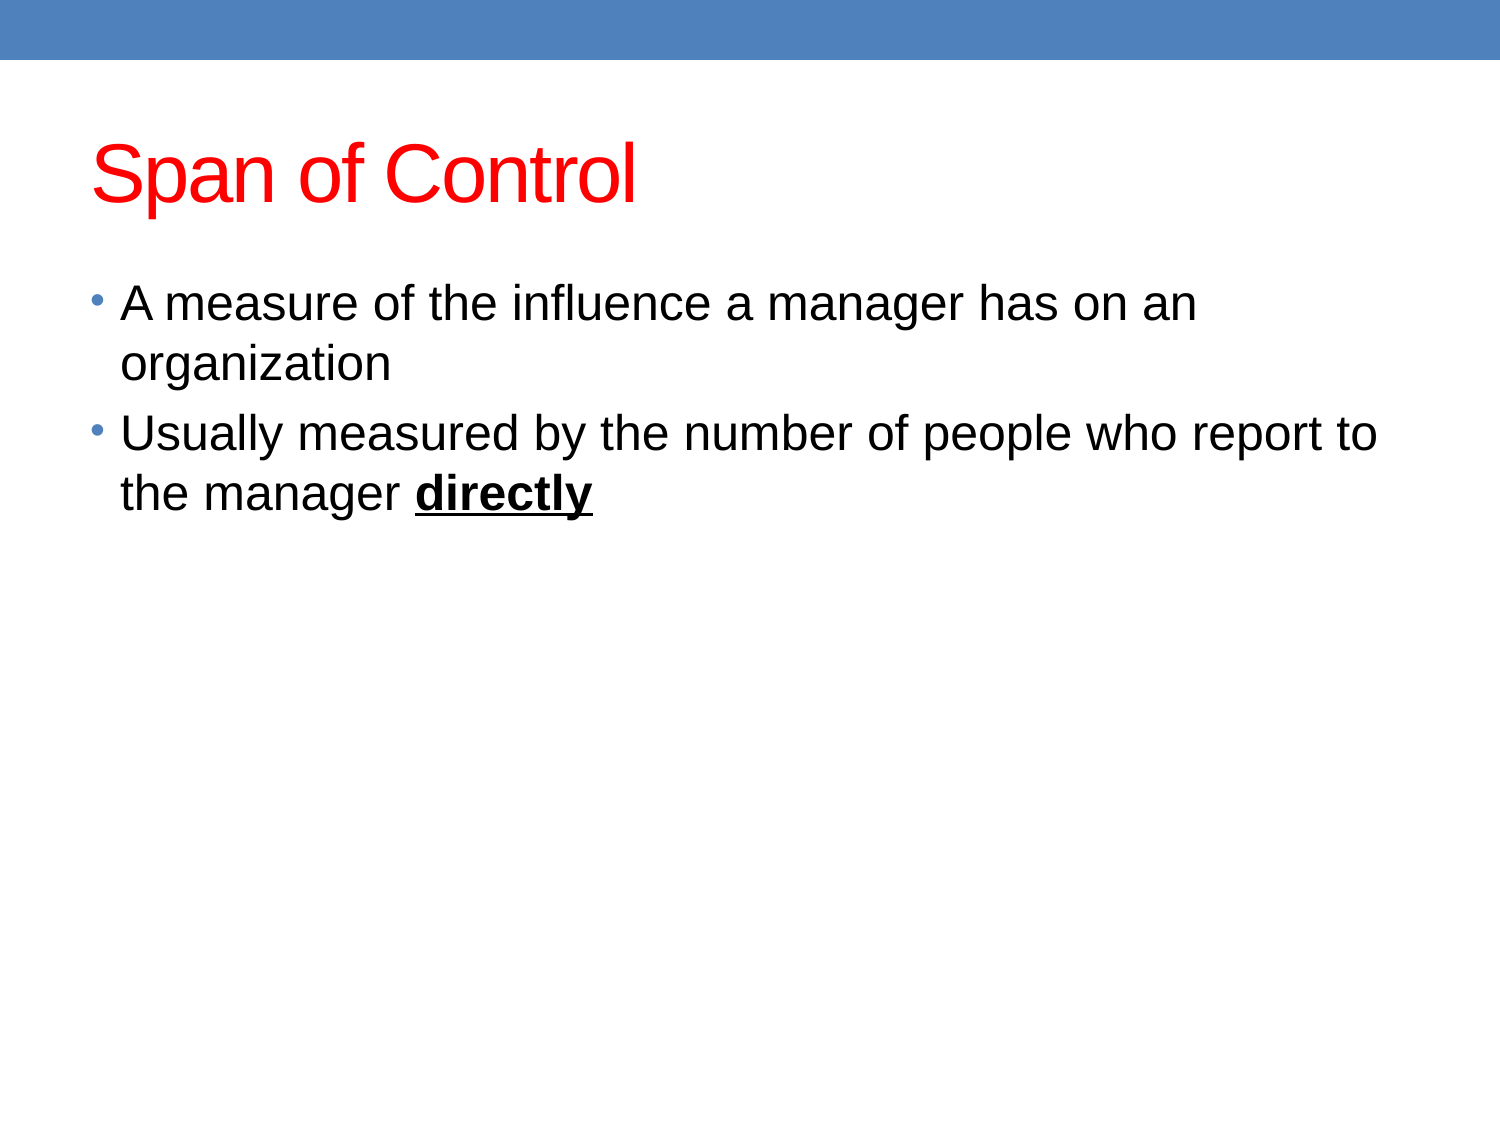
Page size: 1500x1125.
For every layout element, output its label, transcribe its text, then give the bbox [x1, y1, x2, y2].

list A measure of the influence a manager has on an organization Usually measured by the number of people who report to the manager directly [75, 262, 1425, 1063]
title Span of Control [75, 87, 1425, 250]
